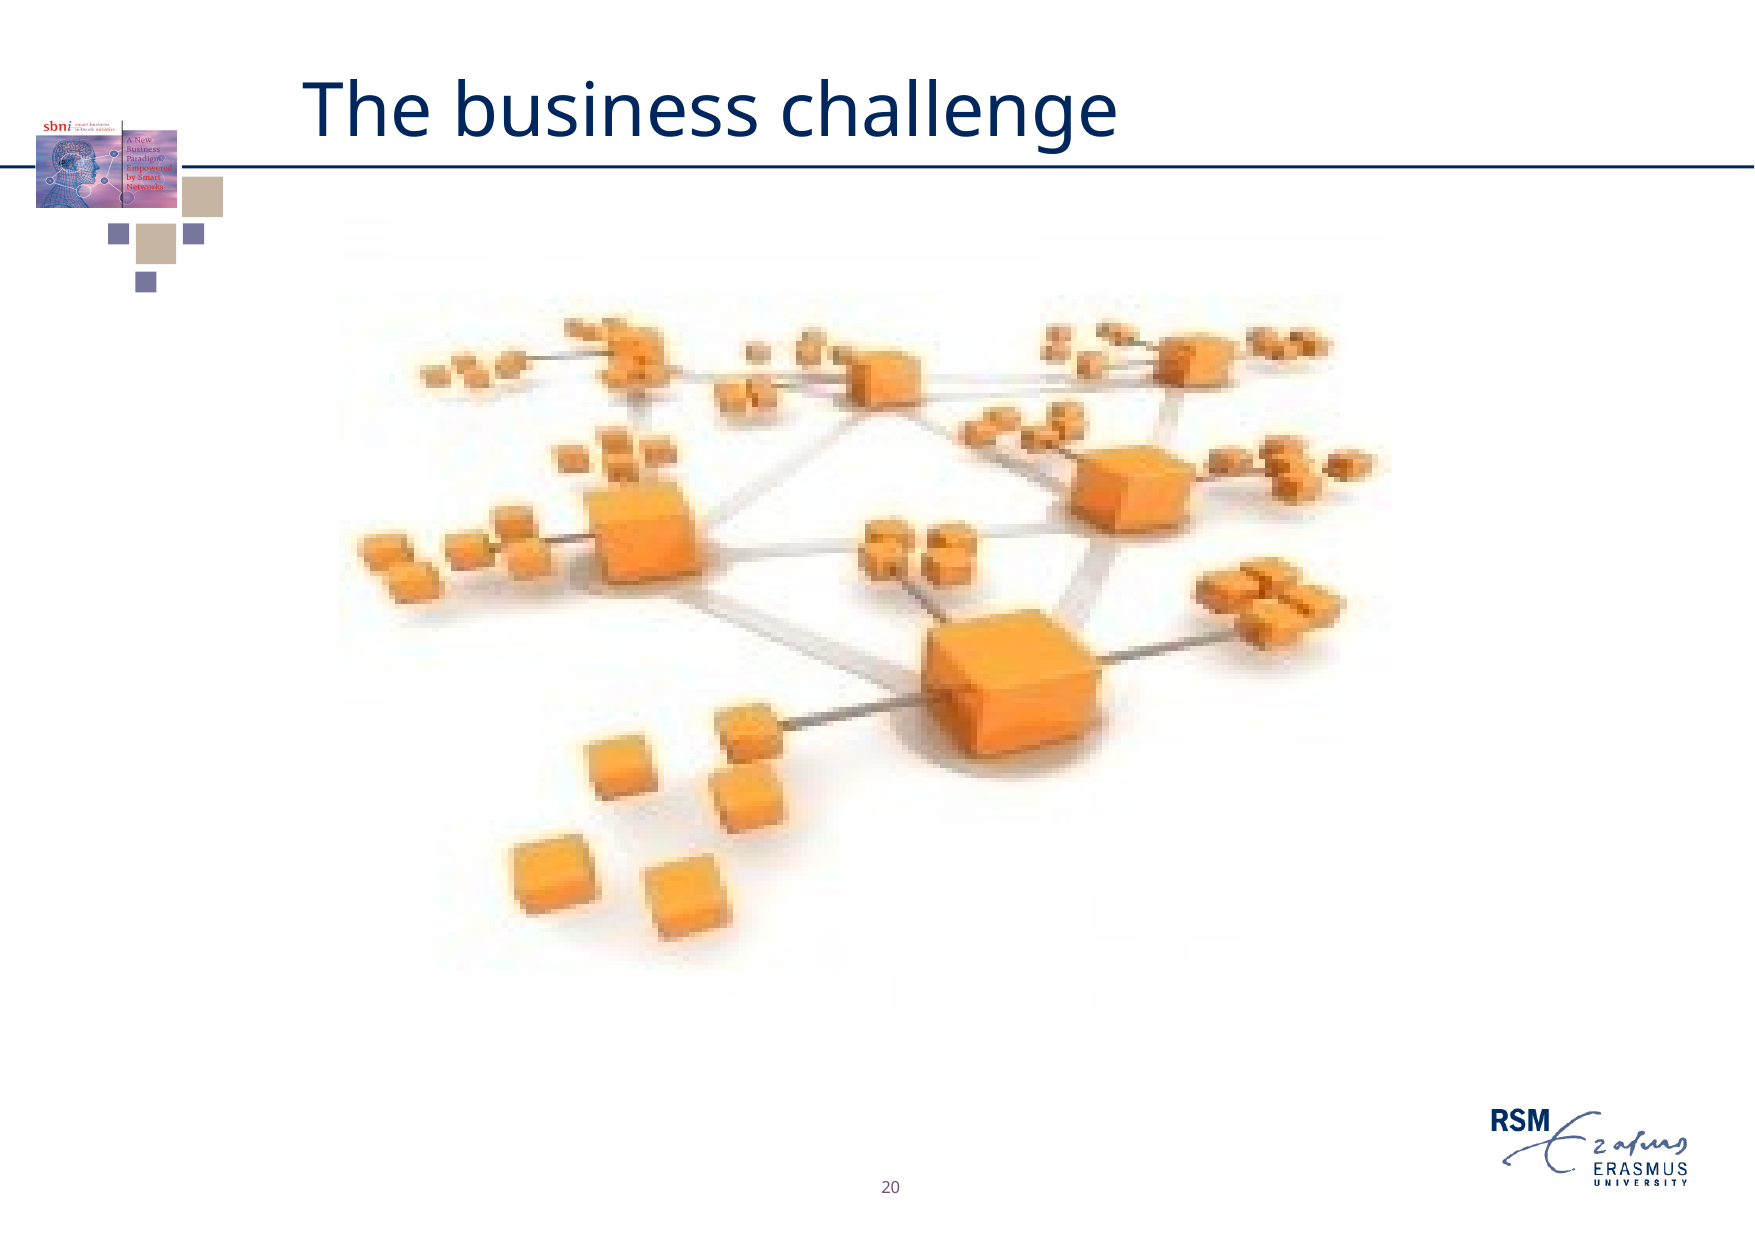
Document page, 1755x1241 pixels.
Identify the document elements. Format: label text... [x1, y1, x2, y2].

picture [339, 219, 1391, 1008]
picture [36, 120, 177, 208]
picture [1491, 1108, 1687, 1186]
title The business challenge [302, 45, 1680, 152]
